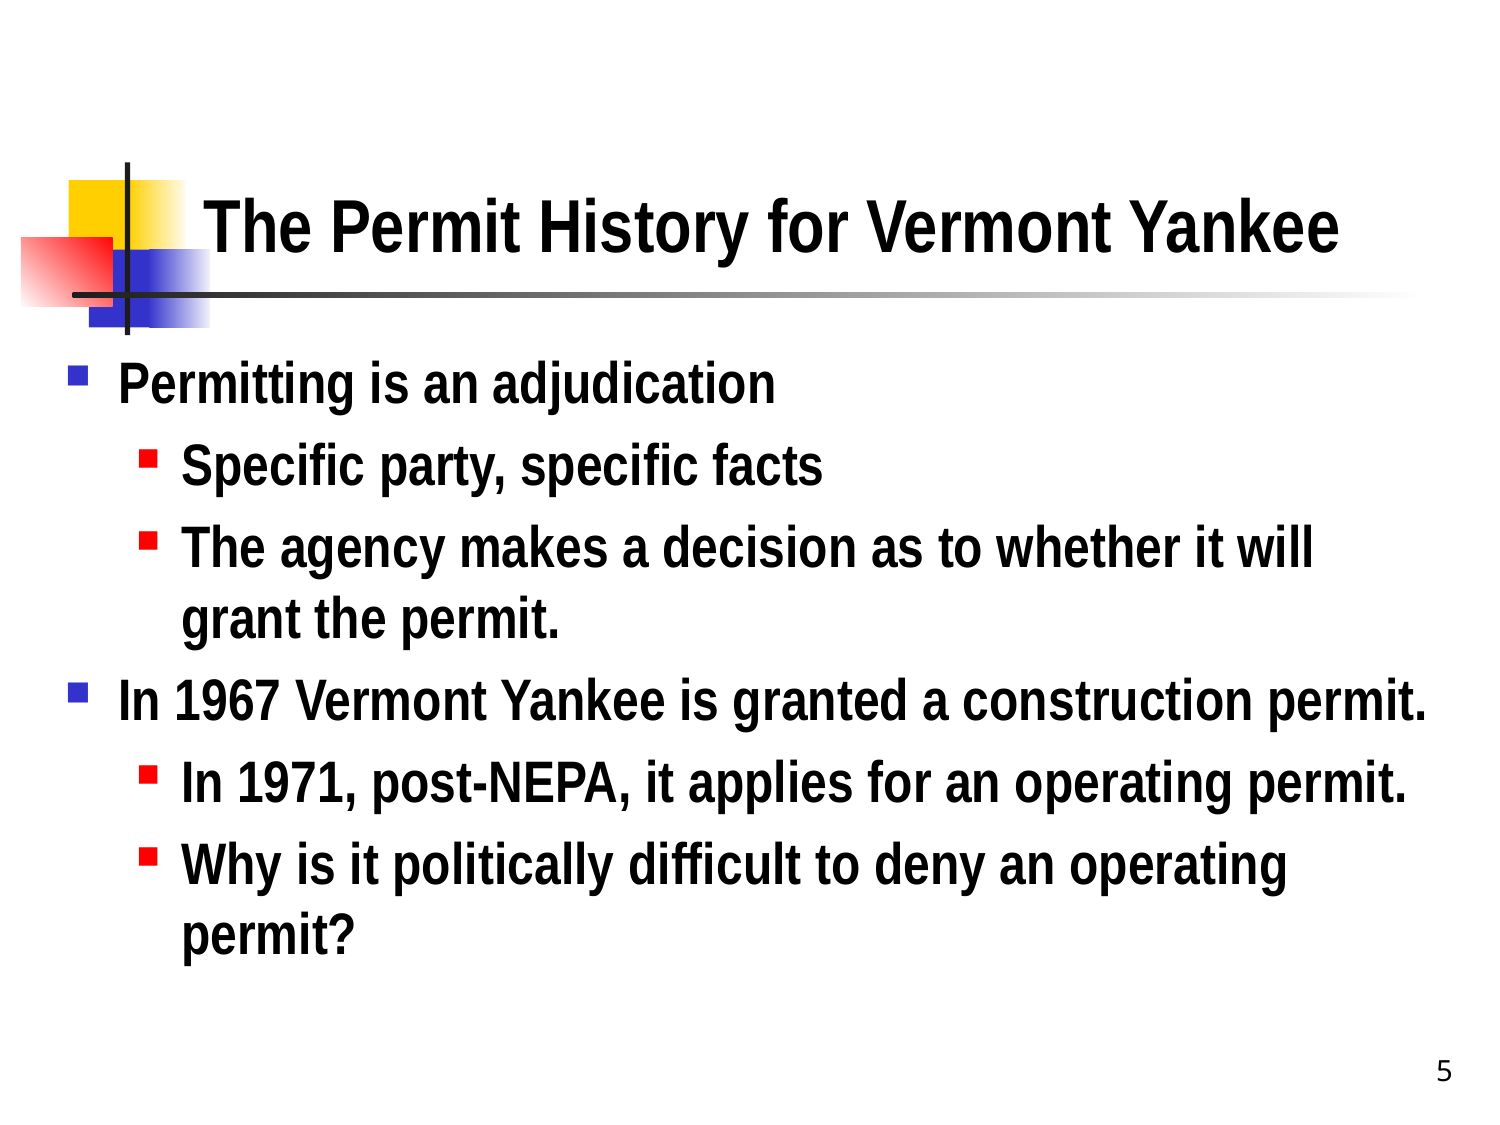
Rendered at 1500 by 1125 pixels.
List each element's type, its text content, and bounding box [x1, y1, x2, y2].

slide_number 5 [1155, 1024, 1468, 1100]
list Permitting is an adjudication Specific party, specific facts The agency makes a decision as to whether it will grant the permit. In 1967 Vermont Yankee is granted a construction permit. In 1971, post-NEPA, it applies for an operating permit. Why is it politically difficult to deny an operating permit? [50, 337, 1450, 1075]
title The Permit History for Vermont Yankee [188, 35, 1468, 275]
